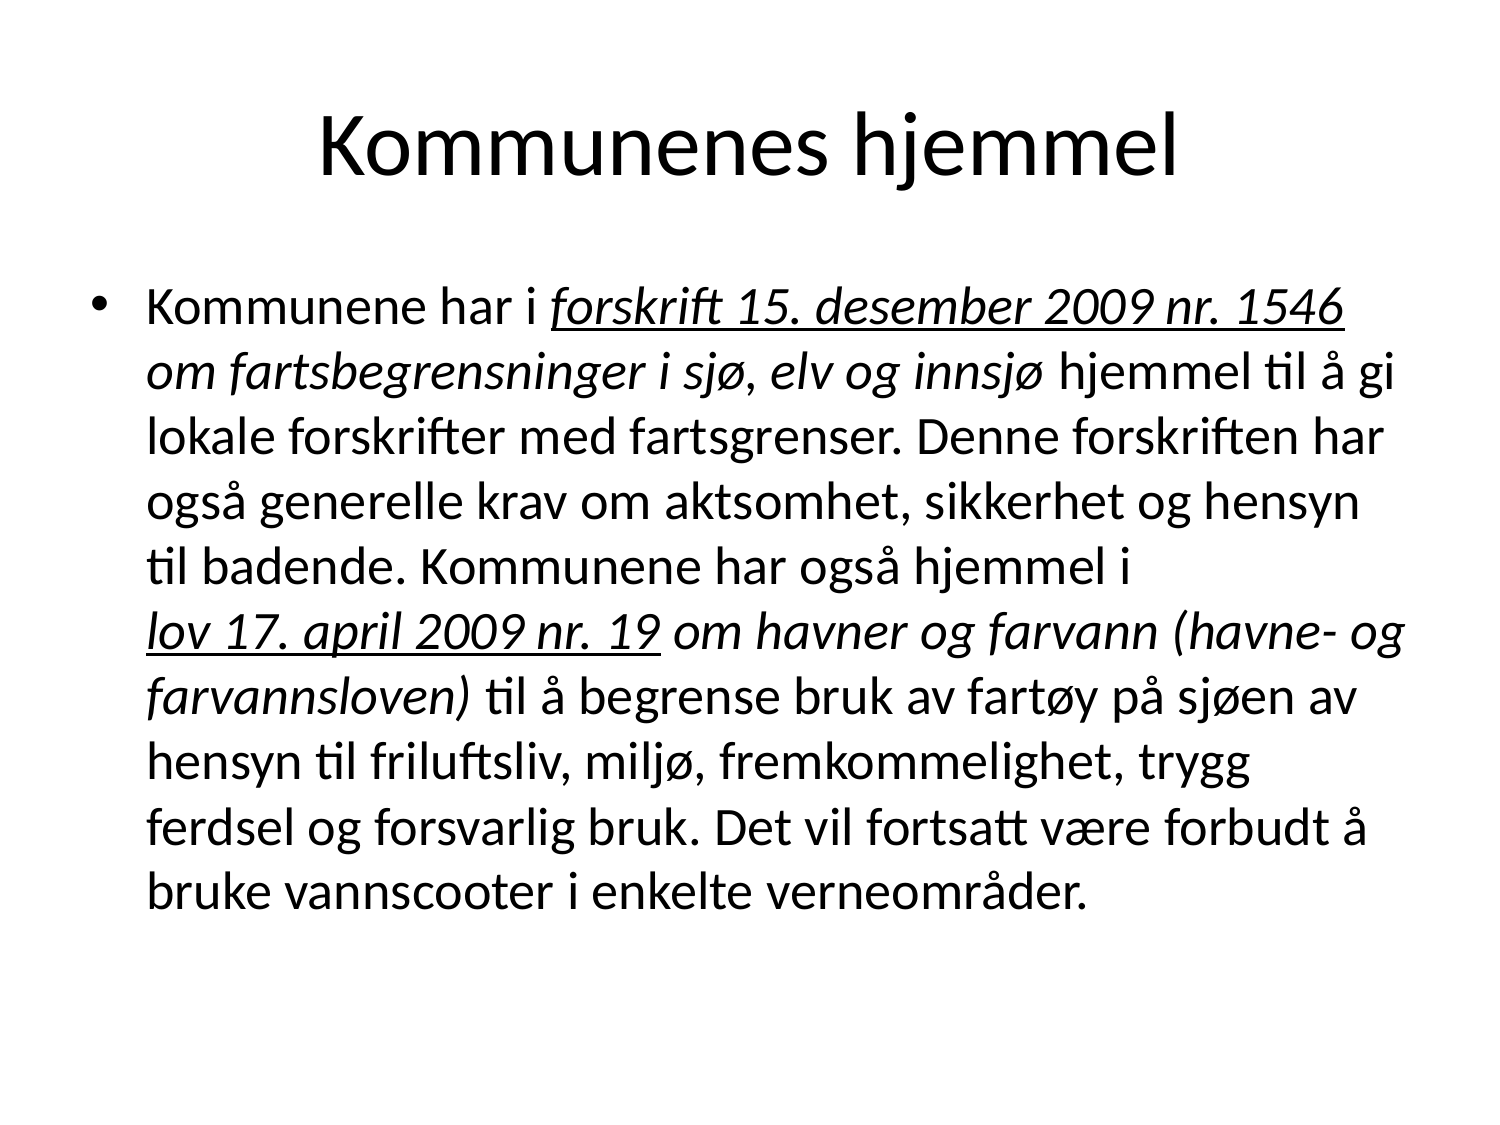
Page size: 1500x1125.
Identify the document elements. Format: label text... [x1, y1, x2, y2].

title Kommunenes hjemmel [75, 45, 1425, 233]
list Kommunene har i forskrift 15. desember 2009 nr. 1546 om fartsbegrensninger i sjø, elv og innsjø hjemmel til å gi lokale forskrifter med fartsgrenser. Denne forskriften har også generelle krav om aktsomhet, sikkerhet og hensyn til badende. Kommunene har også hjemmel i lov 17. april 2009 nr. 19 om havner og farvann (havne- og farvannsloven) til å begrense bruk av fartøy på sjøen av hensyn til friluftsliv, miljø, fremkommelighet, trygg ferdsel og forsvarlig bruk. Det vil fortsatt være forbudt å bruke vannscooter i enkelte verneområder. [75, 262, 1425, 1005]
